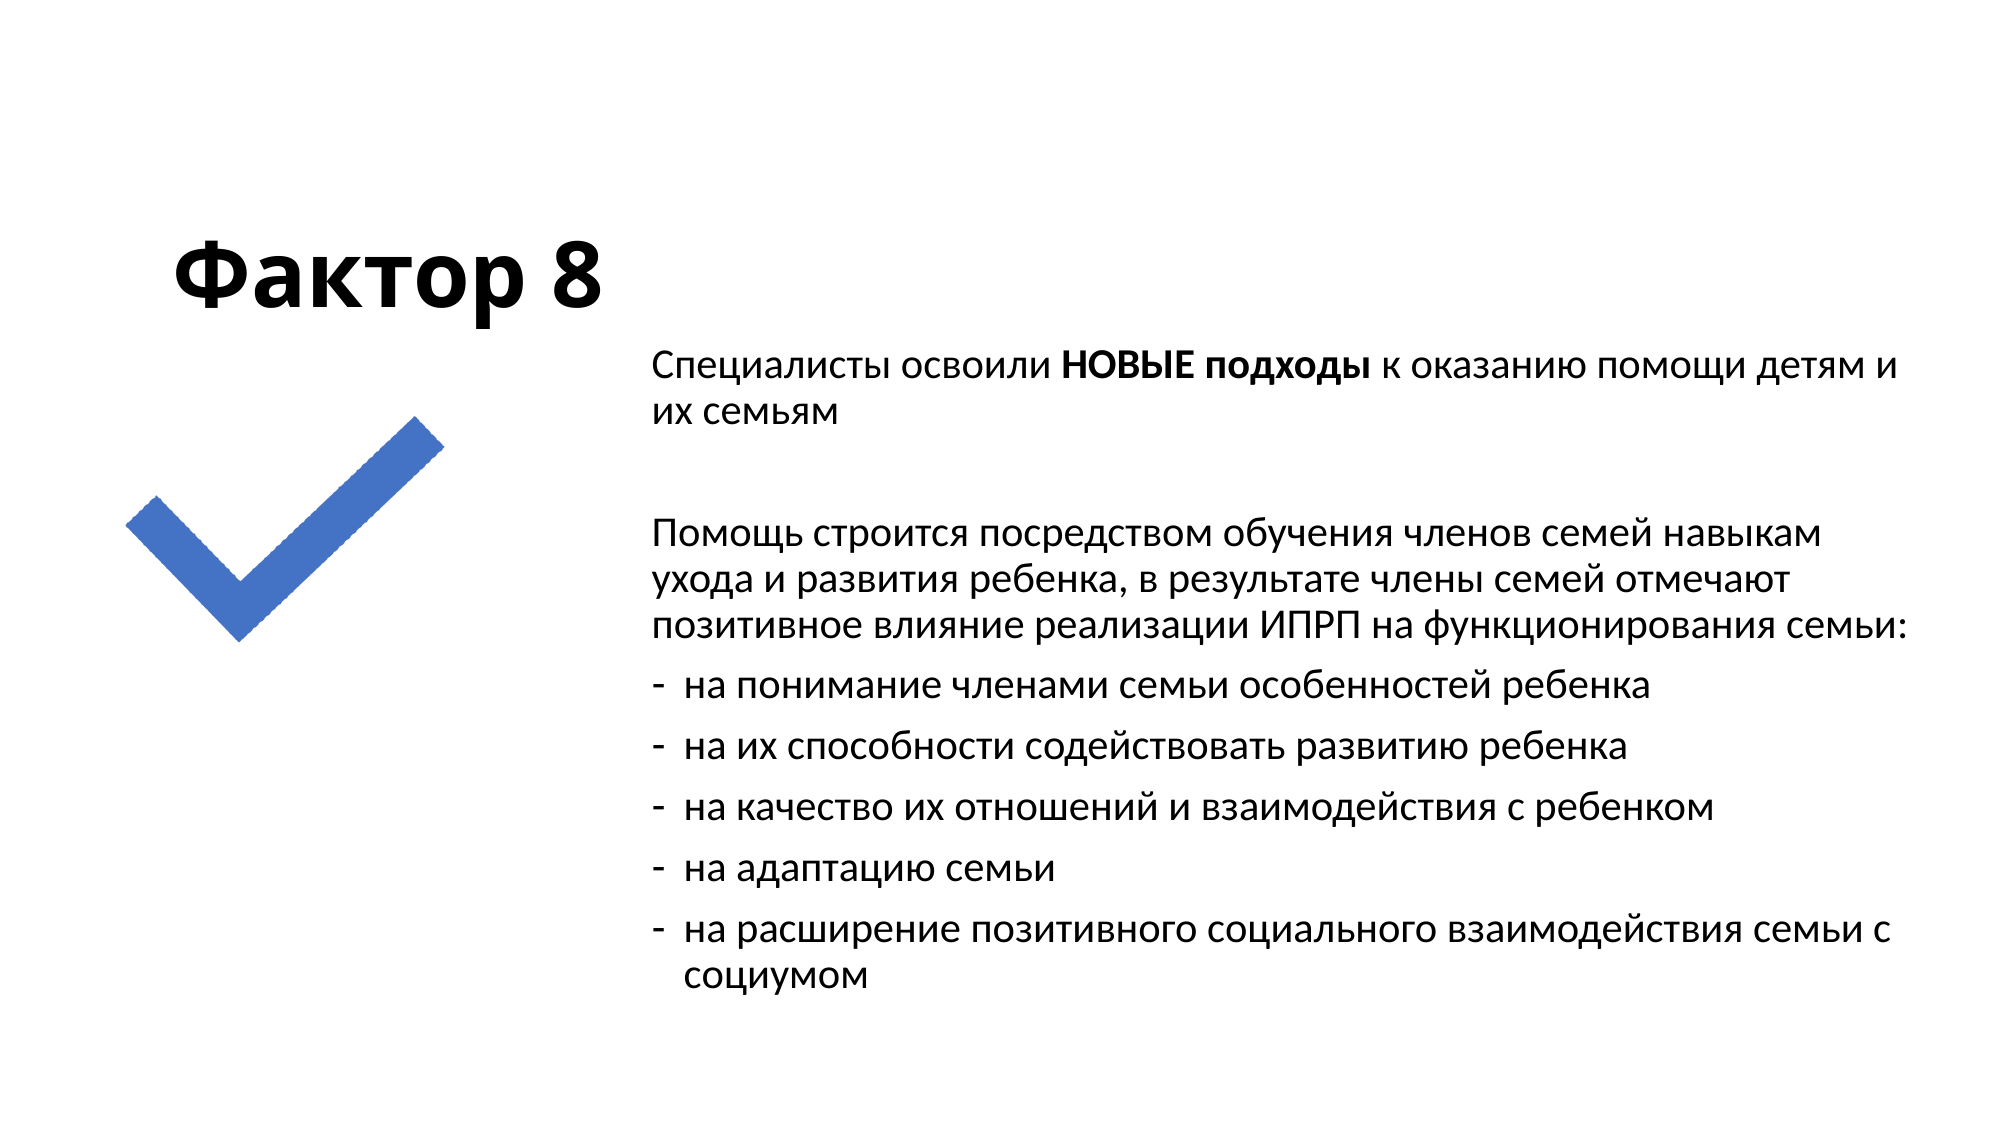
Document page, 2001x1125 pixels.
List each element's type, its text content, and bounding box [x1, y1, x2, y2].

picture [120, 364, 448, 692]
title Фактор 8 [157, 160, 1895, 335]
list Специалисты освоили НОВЫЕ подходы к оказанию помощи детям и их семьям Помощь строится посредством обучения членов семей навыкам ухода и развития ребенка, в результате члены семей отмечают позитивное влияние реализации ИПРП на функционирования семьи: на понимание членами семьи особенностей ребенка на их способности содействовать развитию ребенка на качество их отношений и взаимодействия с ребенком на адаптацию семьи на расширение позитивного социального взаимодействия семьи с социумом [636, 334, 1925, 1048]
